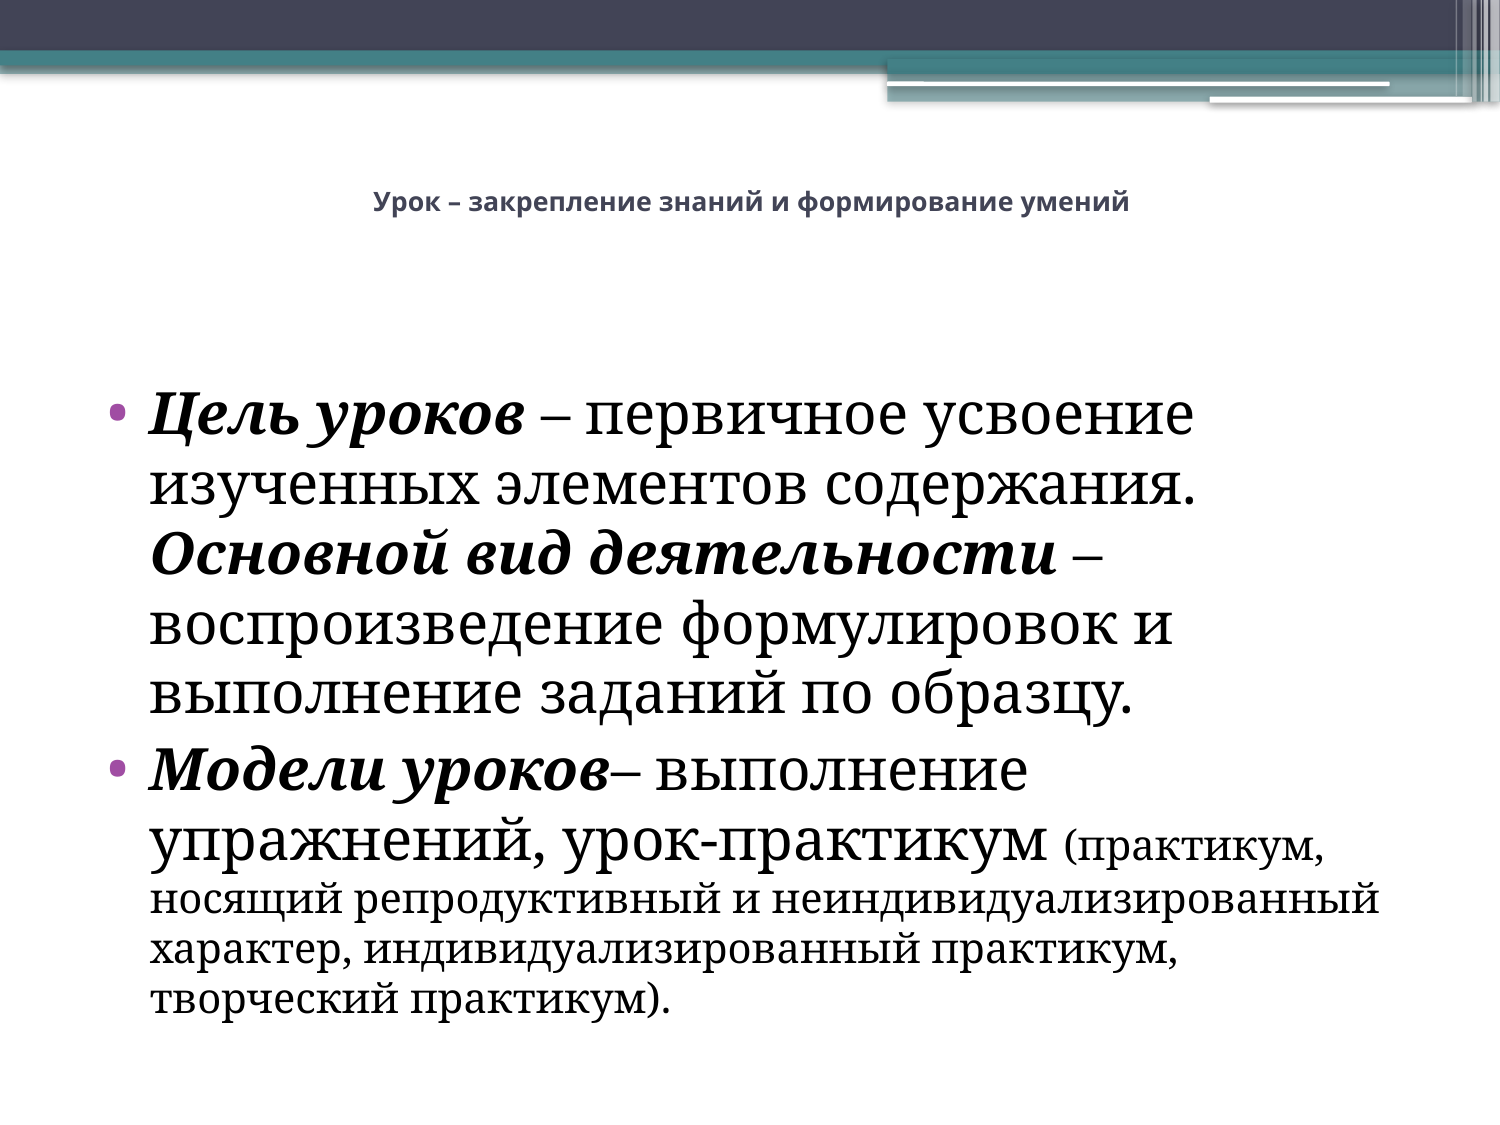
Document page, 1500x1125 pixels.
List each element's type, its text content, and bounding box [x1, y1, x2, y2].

list Цель уроков – первичное усвоение изученных элементов содержания. Основной вид деятельности – воспроизведение формулировок и выполнение заданий по образцу. Модели уроков– выполнение упражнений, урок-практикум (практикум, носящий репродуктивный и неиндивидуализированный характер, индивидуализированный практикум, творческий практикум). [75, 368, 1425, 1079]
title Урок – закрепление знаний и формирование умений [76, 113, 1427, 289]
